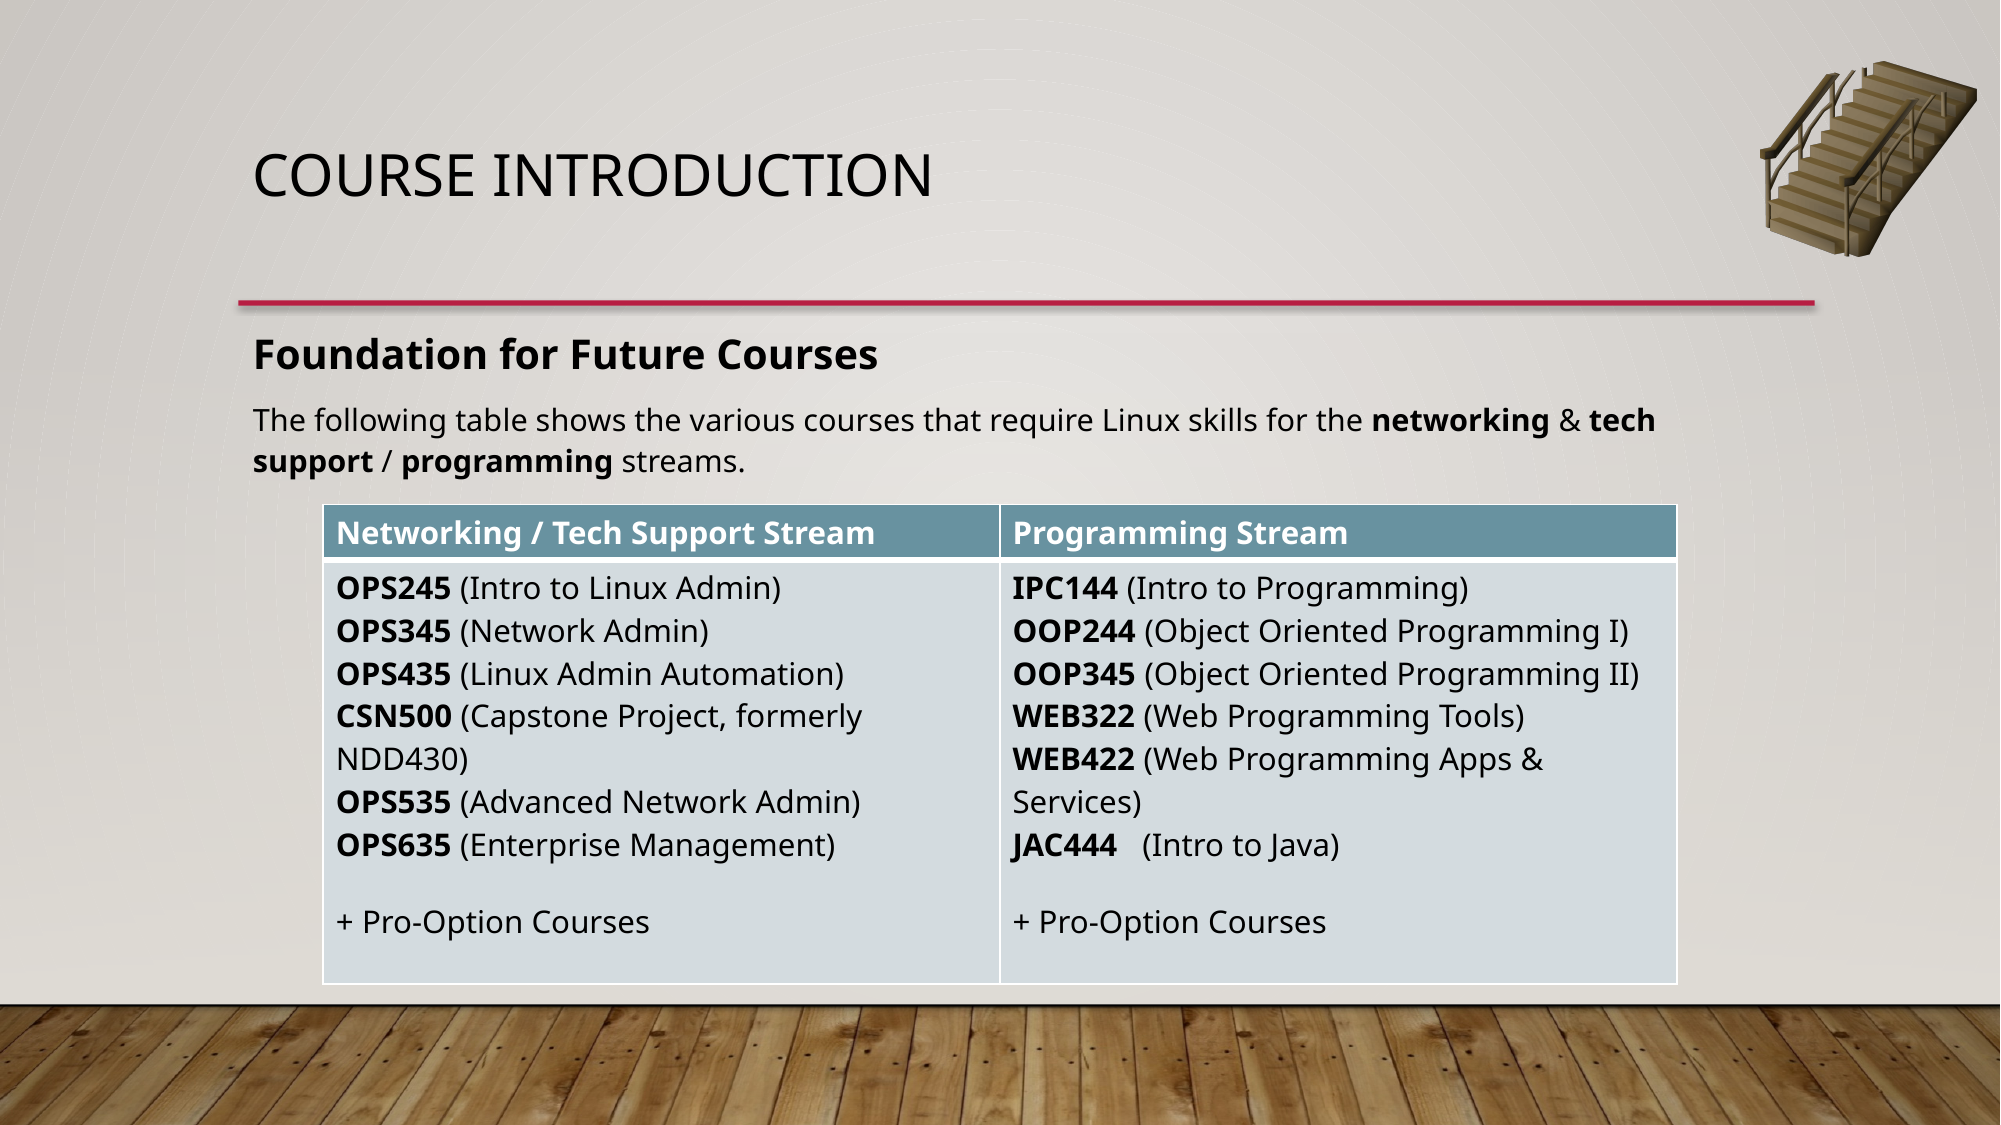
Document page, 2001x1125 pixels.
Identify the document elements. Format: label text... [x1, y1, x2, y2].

table_cell OPS245 (Intro to Linux Admin) OPS345 (Network Admin) OPS435 (Linux Admin Automation) CSN500 (Capstone Project, formerly NDD430) OPS535 (Advanced Network Admin) OPS635 (Enterprise Management) + Pro-Option Courses [324, 563, 999, 983]
picture [1760, 60, 1977, 257]
text_box Foundation for Future Courses The following table shows the various courses that require Linux skills for the networking & tech support / programming streams. [238, 307, 1814, 526]
picture [0, 1007, 2000, 1125]
table_header Networking / Tech Support Stream [324, 505, 999, 557]
text_box Course Introduction [238, 131, 1814, 304]
table_cell IPC144 (Intro to Programming) OOP244 (Object Oriented Programming I) OOP345 (Object Oriented Programming II) WEB322 (Web Programming Tools) WEB422 (Web Programming Apps & Services) JAC444 (Intro to Java) + Pro-Option Courses [1001, 563, 1676, 983]
table_header Programming Stream [1001, 505, 1676, 557]
